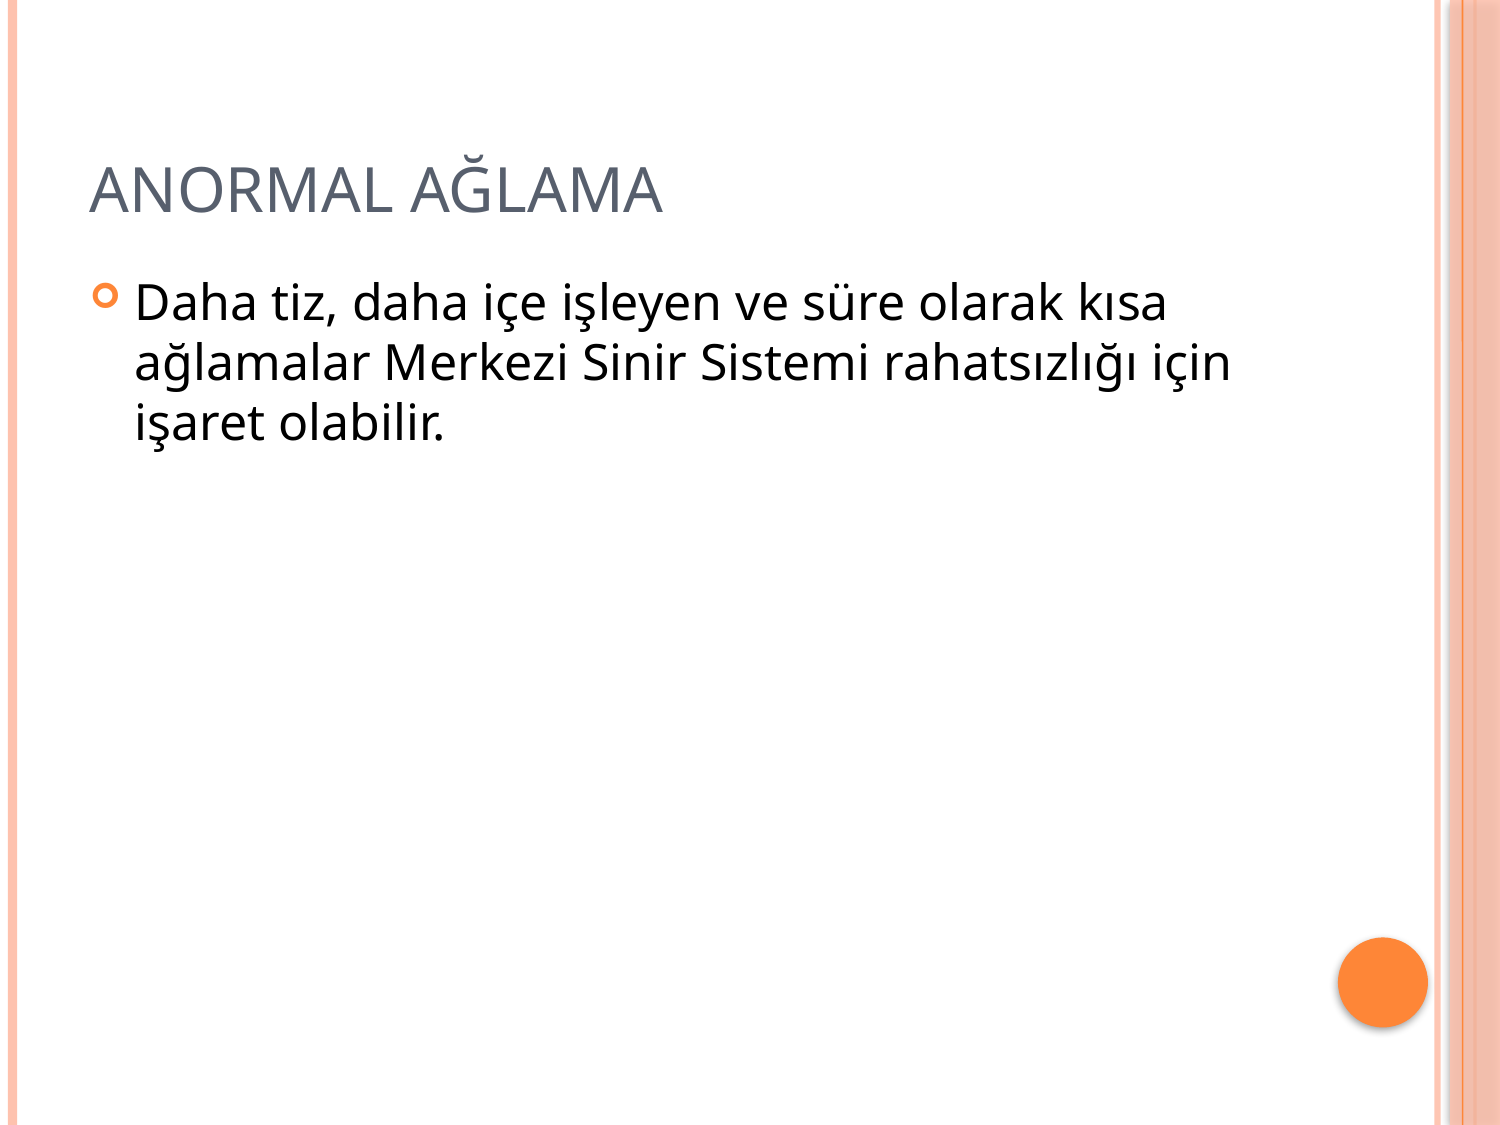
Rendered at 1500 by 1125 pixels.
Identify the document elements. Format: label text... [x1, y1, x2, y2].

title Anormal ağlama [75, 45, 1300, 233]
list Daha tiz, daha içe işleyen ve süre olarak kısa ağlamalar Merkezi Sinir Sistemi rahatsızlığı için işaret olabilir. [75, 262, 1300, 1062]
